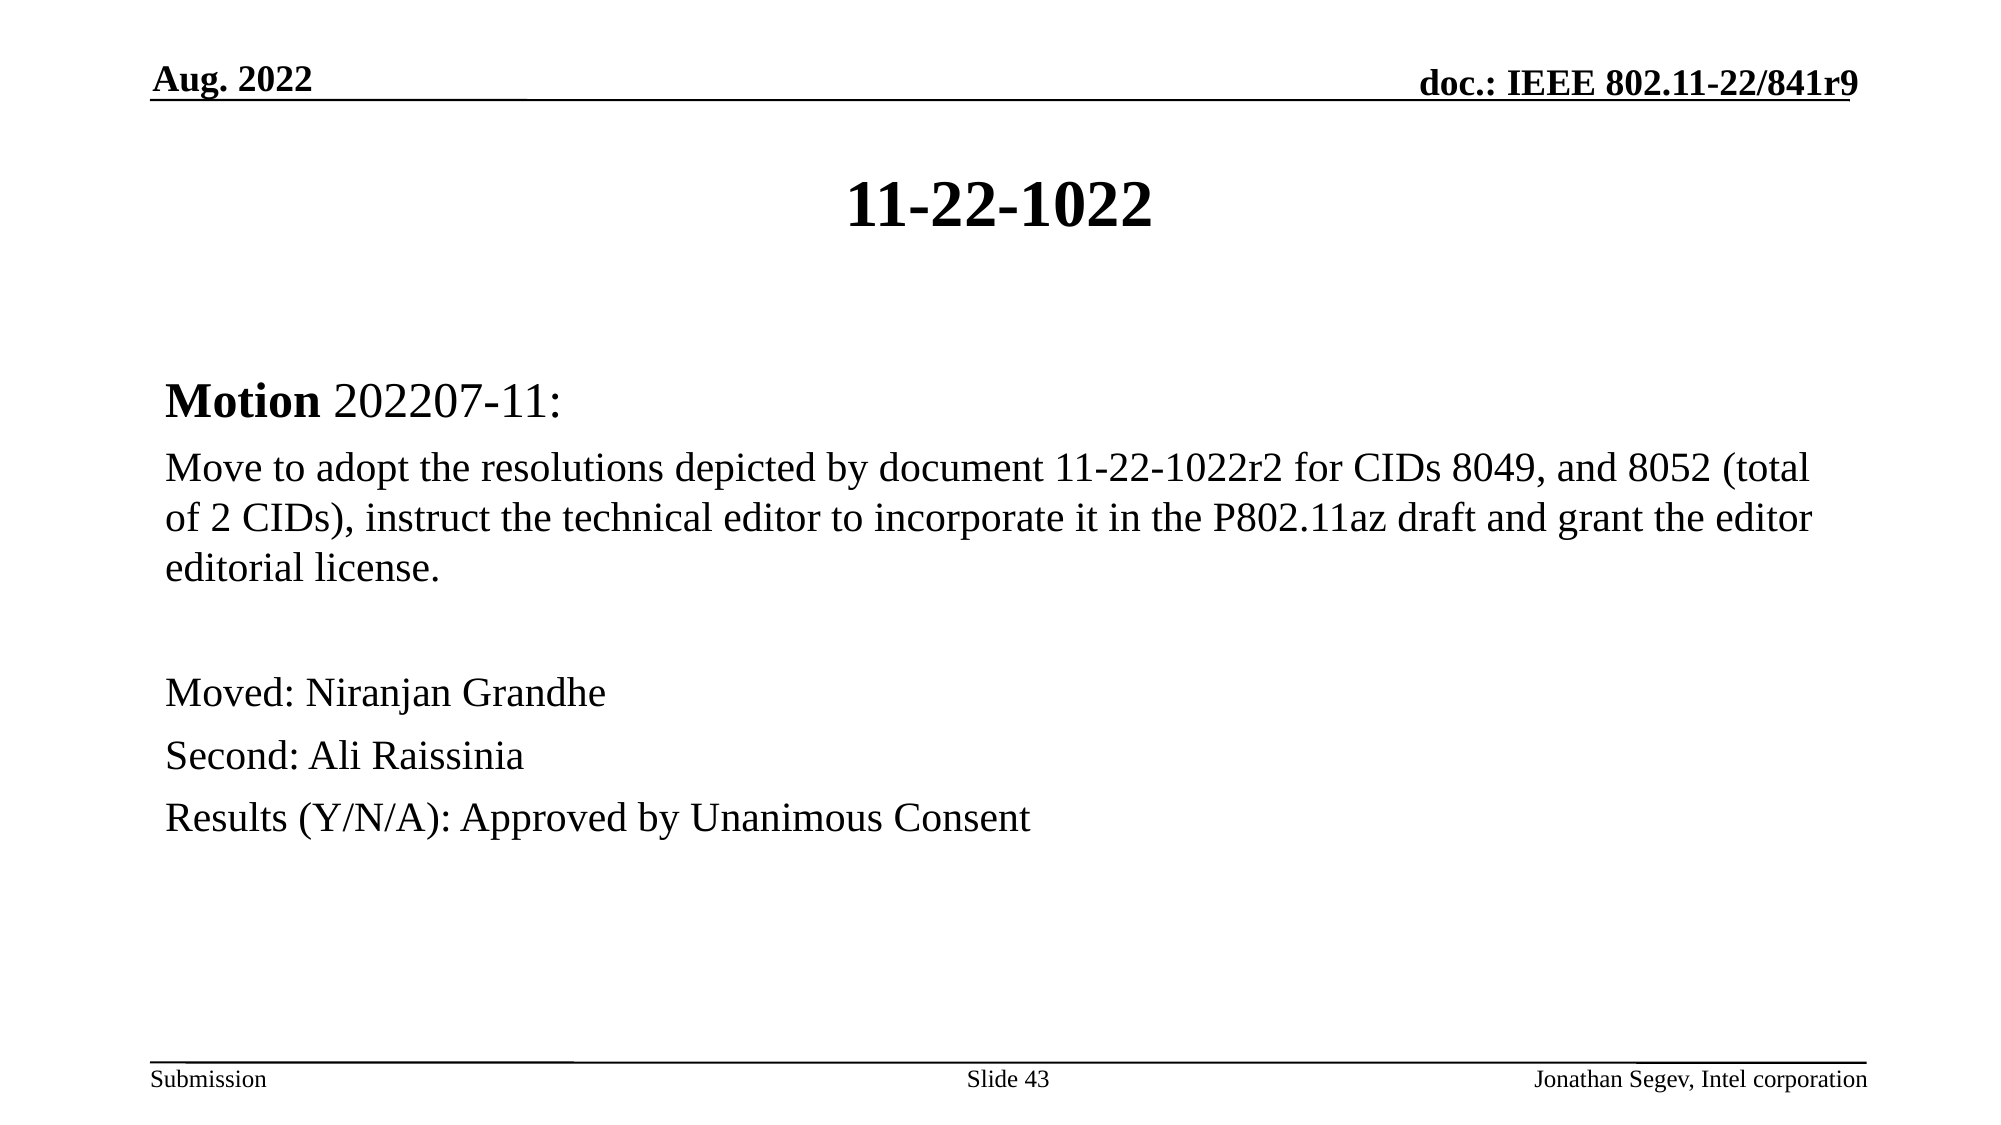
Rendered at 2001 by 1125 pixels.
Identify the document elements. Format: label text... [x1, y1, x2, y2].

title 11-22-1022 [149, 112, 1850, 286]
footer Jonathan Segev, Intel corporation [1171, 1061, 1869, 1093]
slide_number Slide 43 [950, 1061, 1067, 1123]
list Motion 202207-11: Move to adopt the resolutions depicted by document 11-22-1022r2 for CIDs 8049, and 8052 (total of 2 CIDs), instruct the technical editor to incorporate it in the P802.11az draft and grant the editor editorial license. Moved: Niranjan Grandhe Second: Ali Raissinia Results (Y/N/A): Approved by Unanimous Consent [149, 286, 1850, 1000]
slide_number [152, 54, 563, 100]
